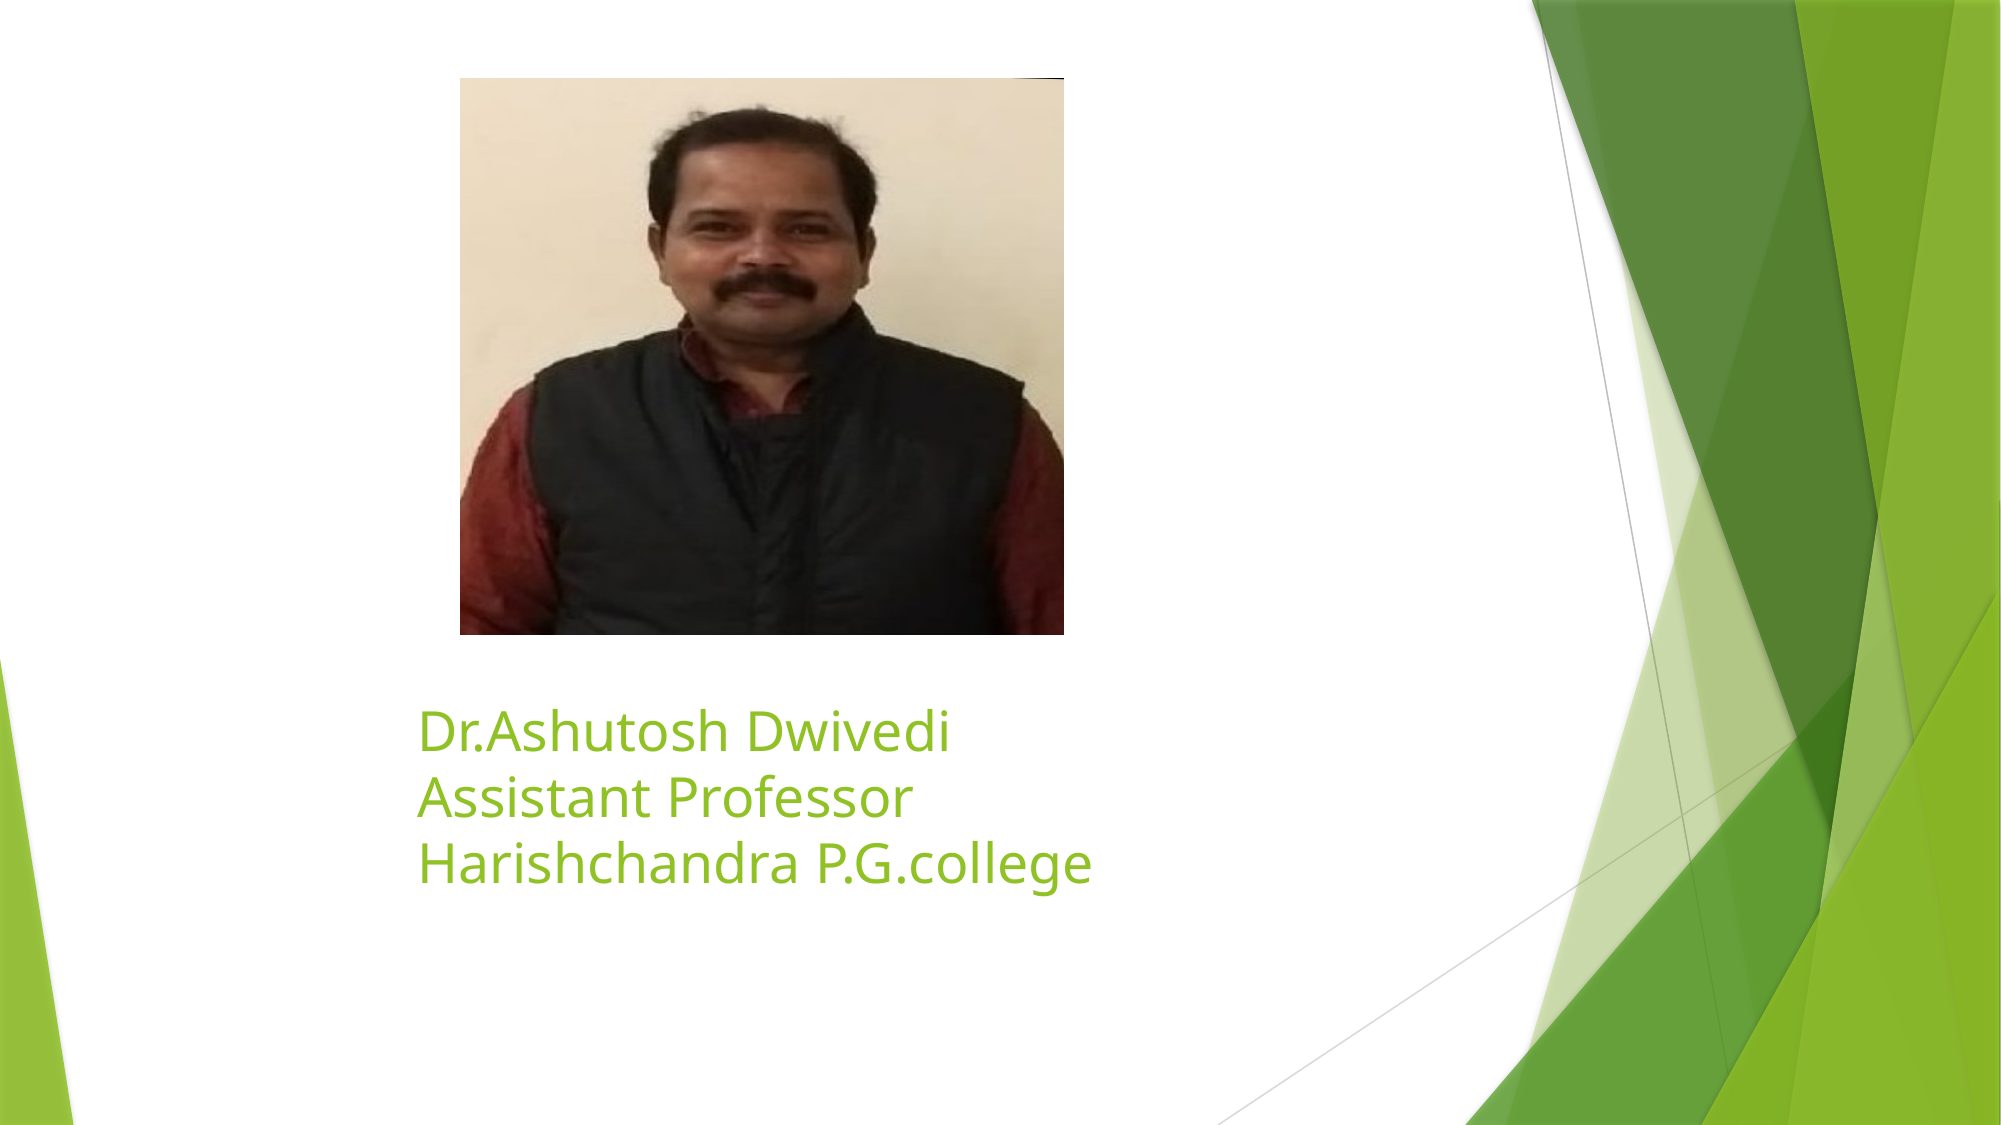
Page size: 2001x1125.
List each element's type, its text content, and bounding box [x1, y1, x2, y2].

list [459, 78, 1065, 636]
title Dr.Ashutosh Dwivedi Assistant Professor Harishchandra P.G.college [402, 688, 1813, 905]
